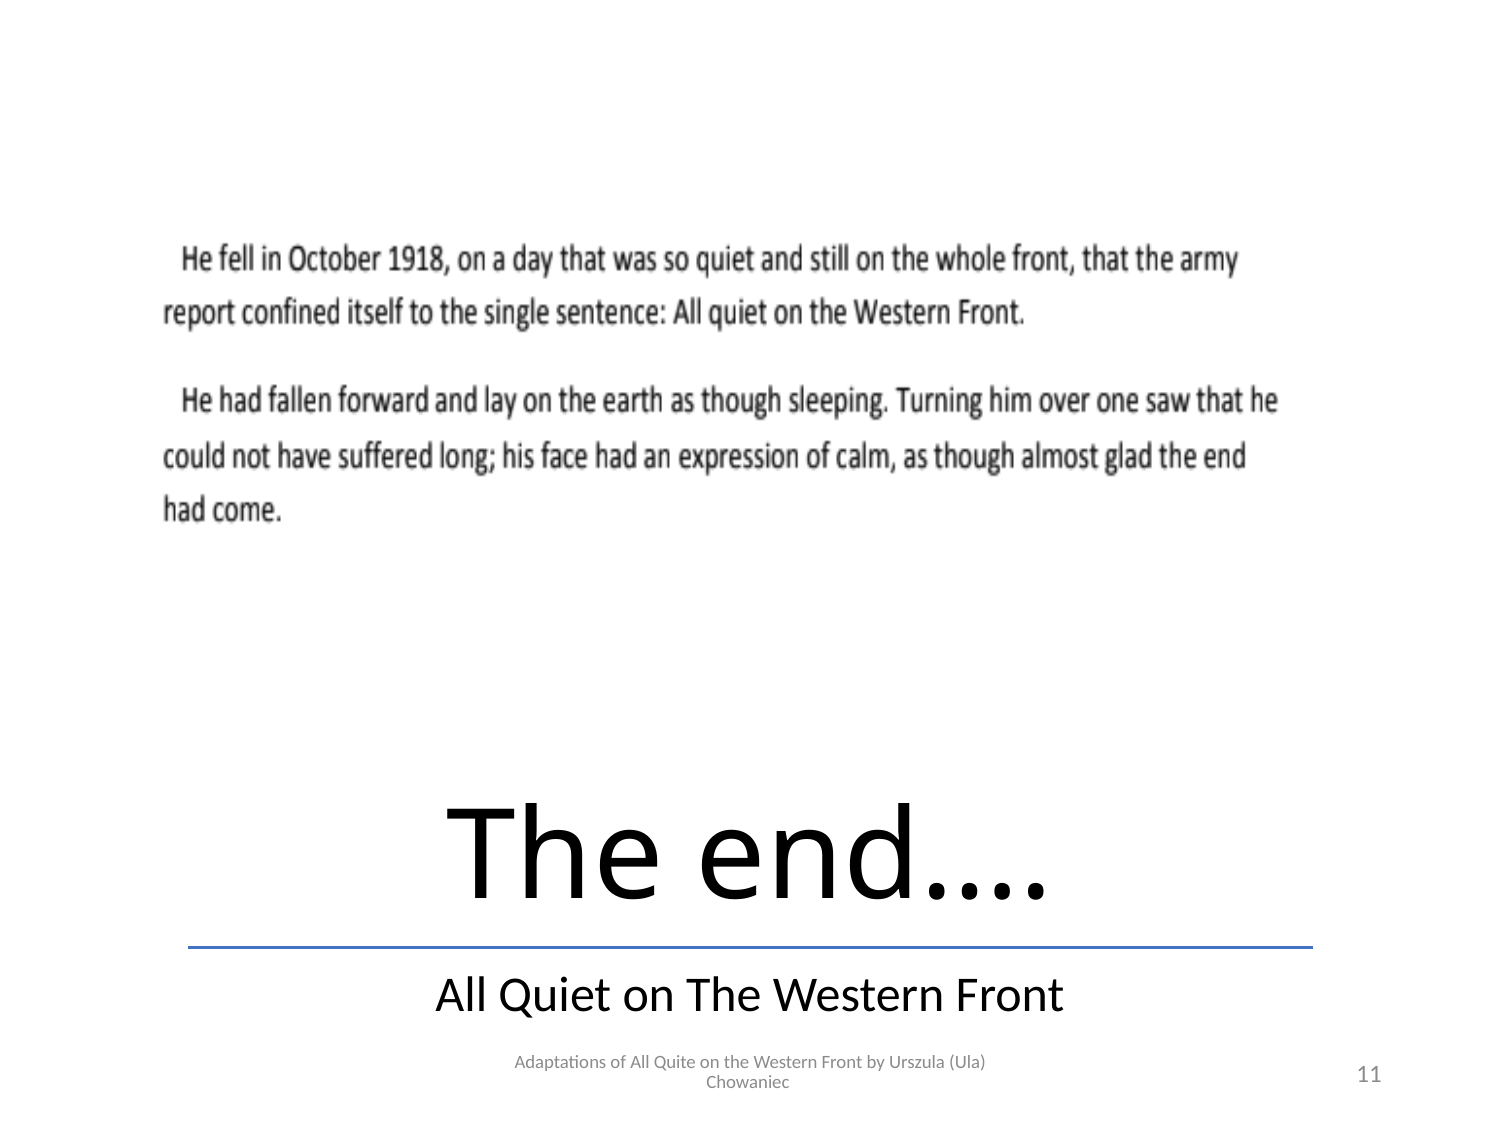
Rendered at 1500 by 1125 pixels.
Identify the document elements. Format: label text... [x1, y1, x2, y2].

slide_number 11 [1059, 1042, 1397, 1103]
text_box All Quiet on The Western Front [79, 961, 1421, 1043]
footer Adaptations of All Quite on the Western Front by Urszula (Ula) Chowaniec [496, 1042, 1004, 1103]
title The end…. [79, 749, 1421, 933]
picture [104, 95, 1397, 722]
